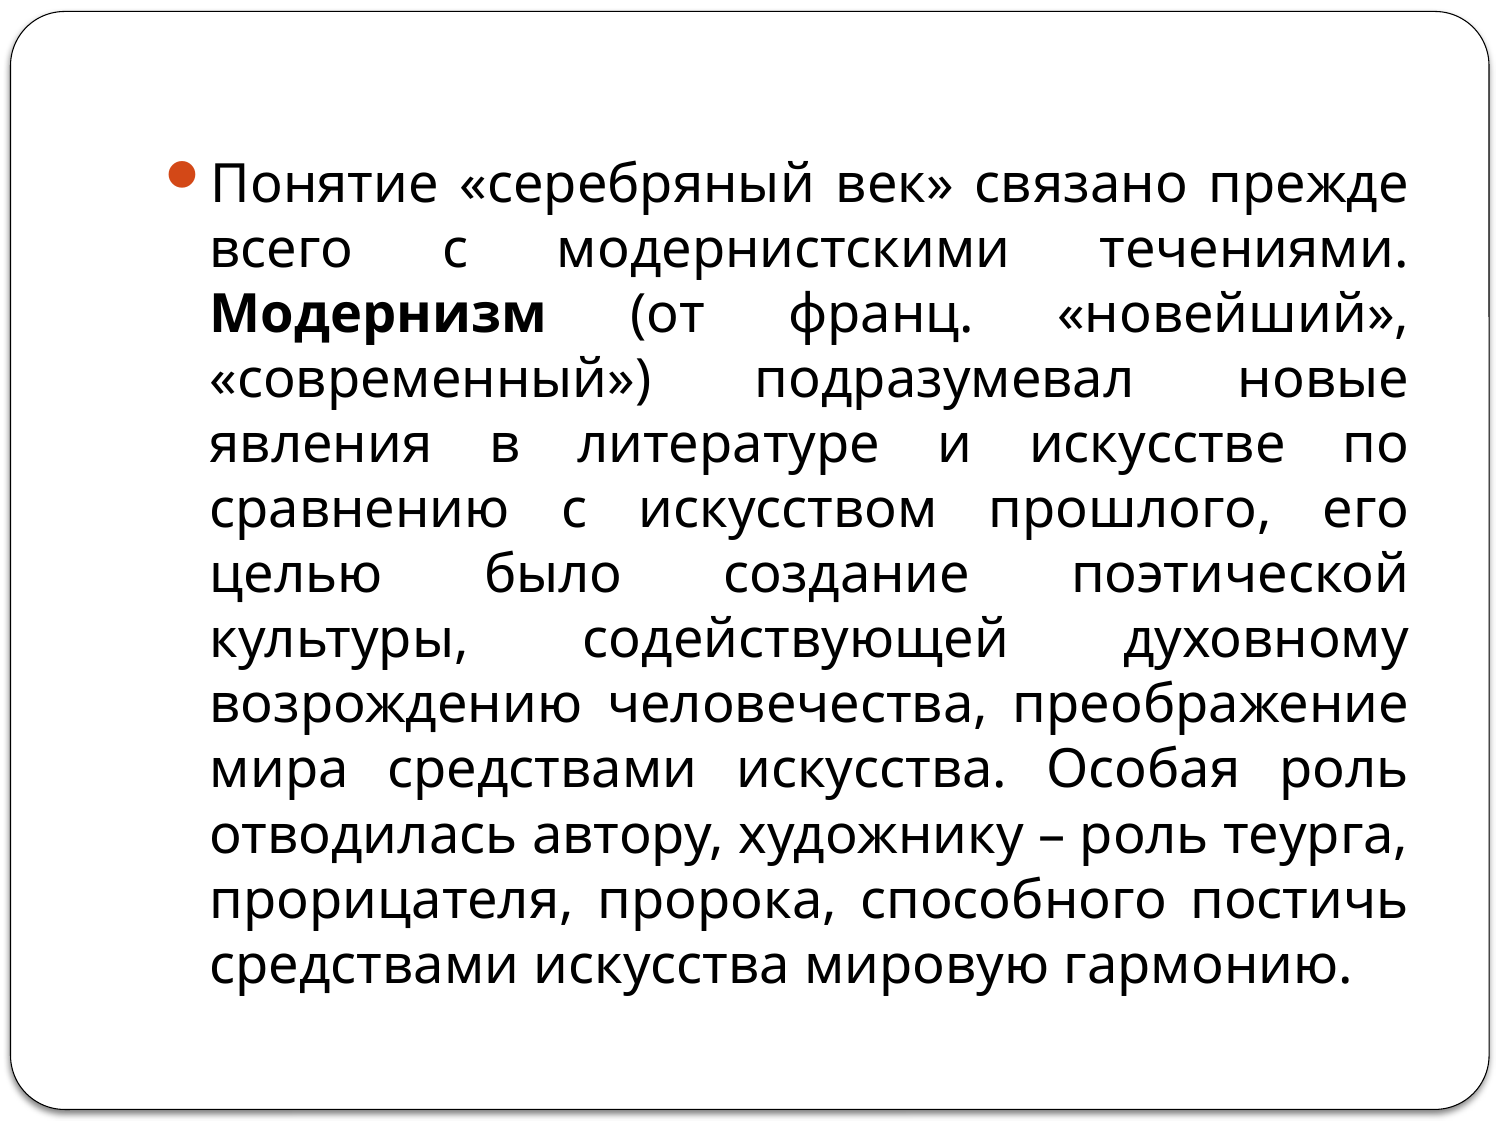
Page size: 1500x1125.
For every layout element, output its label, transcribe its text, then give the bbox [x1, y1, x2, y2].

list Понятие «серебряный век» связано прежде всего с модернистскими течениями. Модернизм (от франц. «новейший», «современный») подразумевал новые явления в литературе и искусстве по сравнению с искусством прошлого, его целью было создание поэтической культуры, содействующей духовному возрождению человечества, преображение мира средствами искусства. Особая роль отводилась автору, художнику – роль теурга, прорицателя, пророка, способного постичь средствами искусства мировую гармонию. [150, 140, 1425, 1043]
